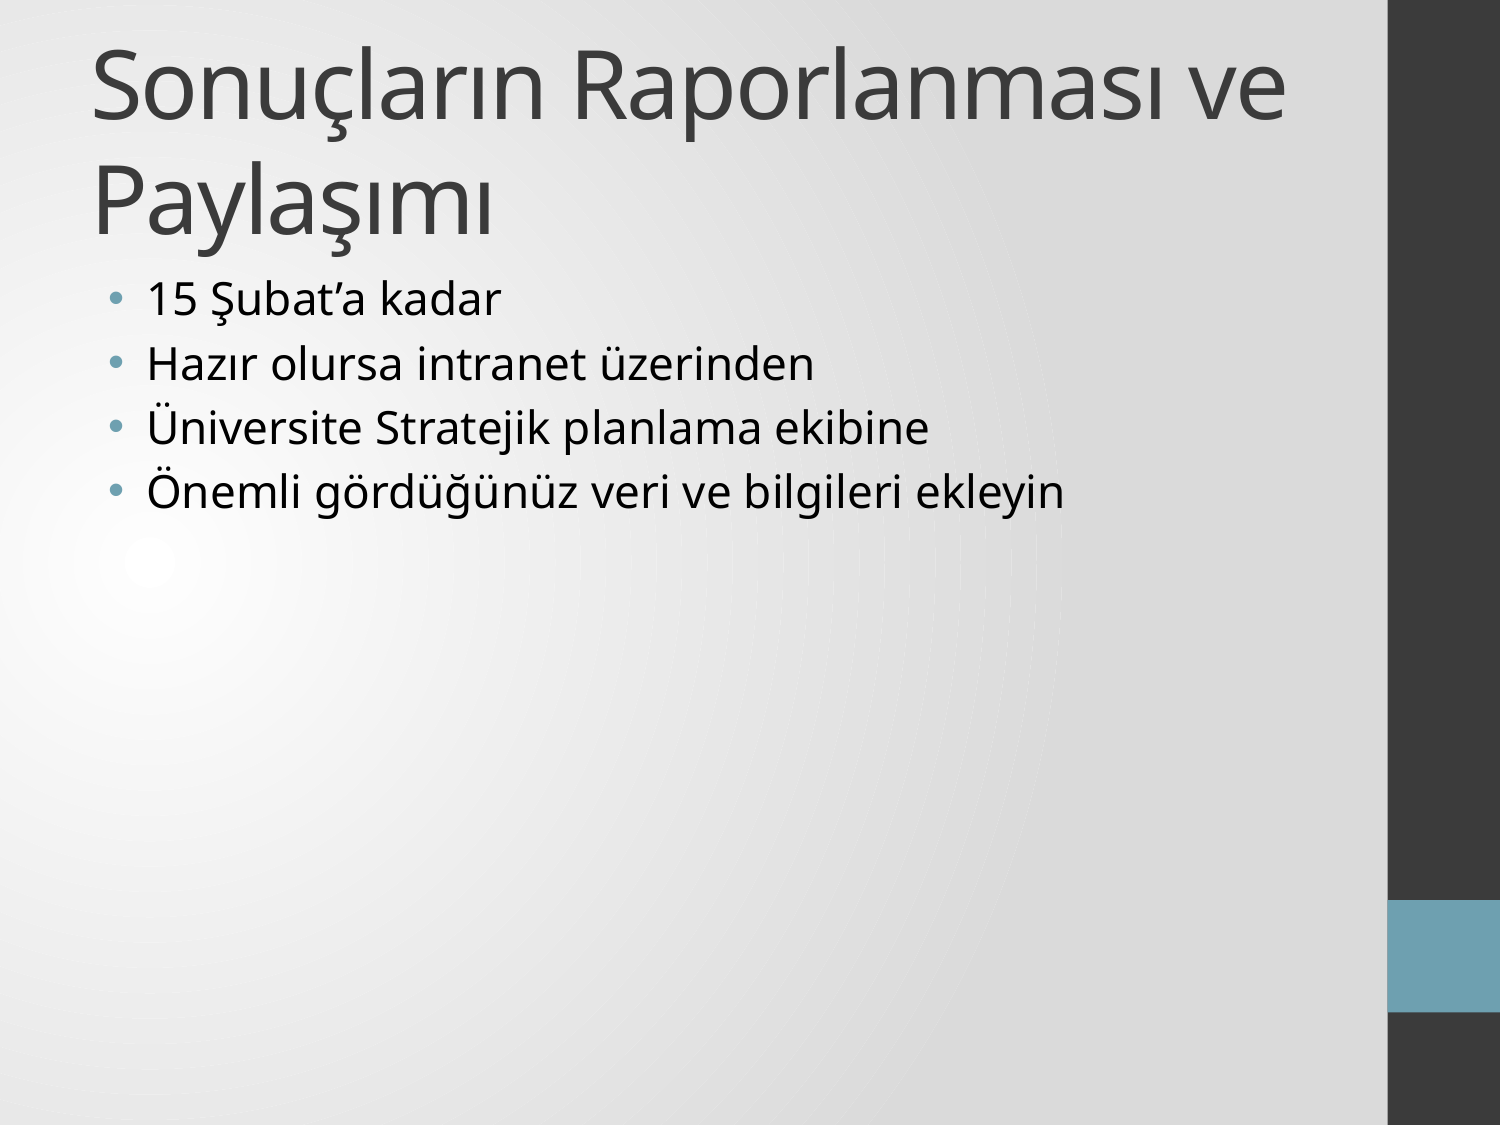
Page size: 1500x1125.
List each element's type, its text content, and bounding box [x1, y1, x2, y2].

list 15 Şubat’a kadar Hazır olursa intranet üzerinden Üniversite Stratejik planlama ekibine Önemli gördüğünüz veri ve bilgileri ekleyin [75, 262, 1325, 1050]
title Sonuçların Raporlanması ve Paylaşımı [75, 45, 1325, 233]
